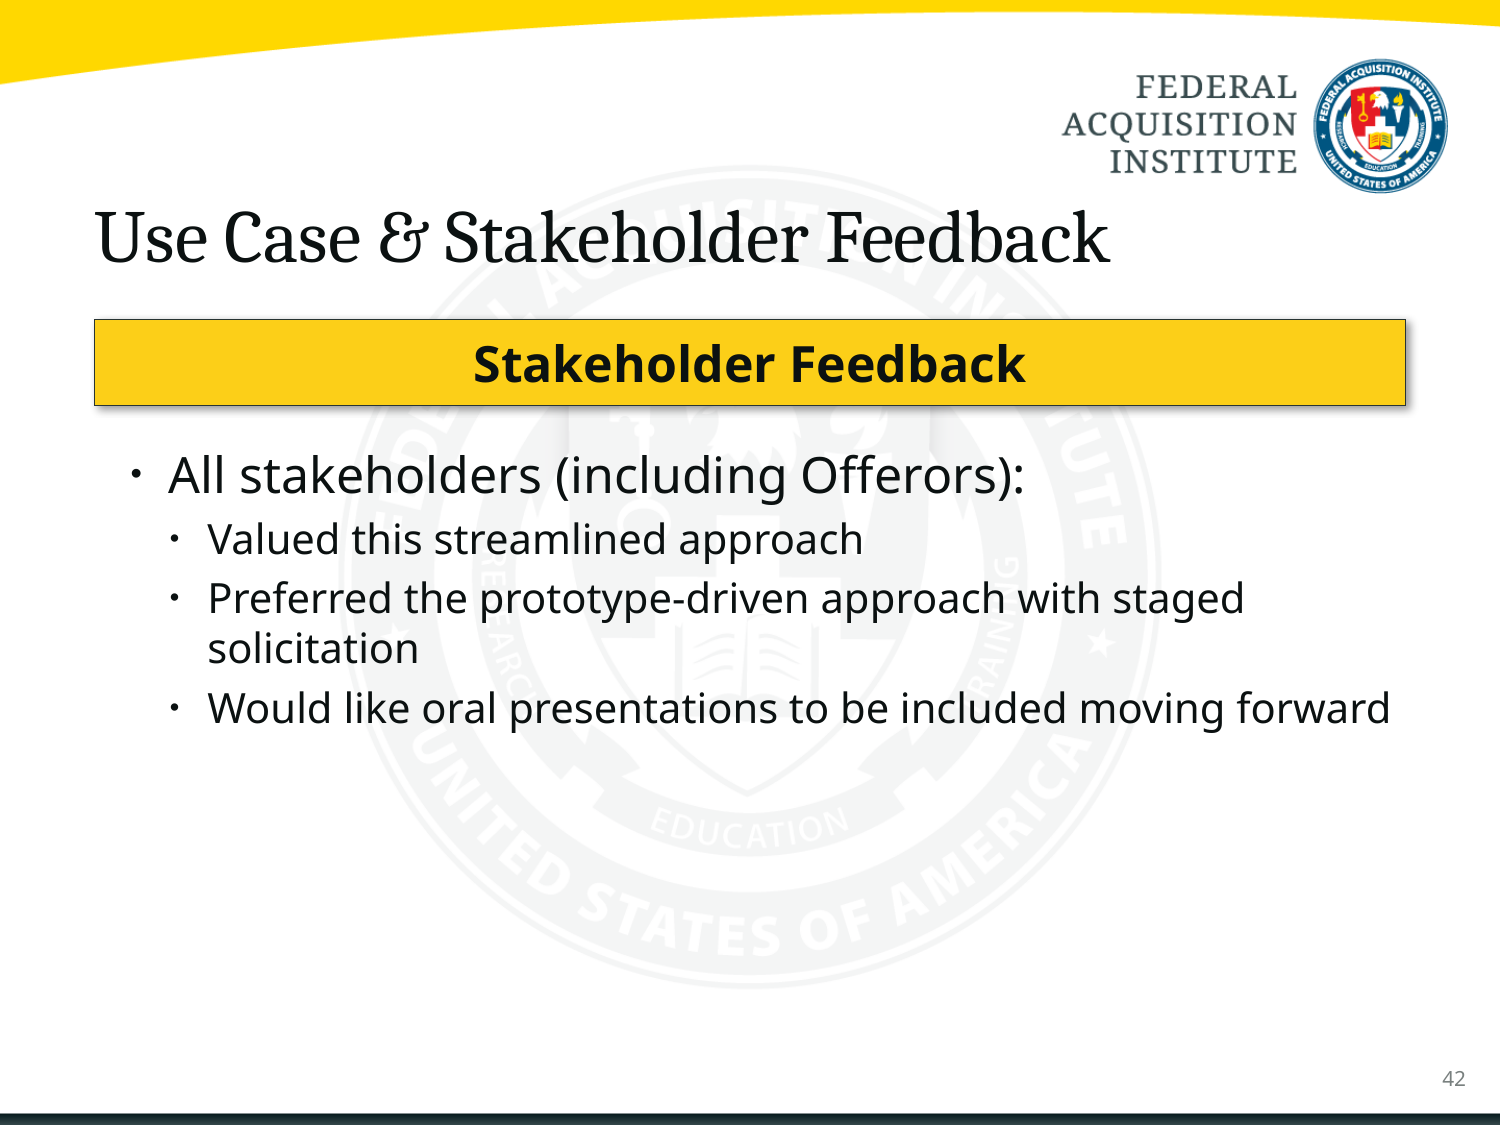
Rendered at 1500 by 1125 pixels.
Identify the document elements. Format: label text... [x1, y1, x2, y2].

title Use Case & Stakeholder Feedback [94, 187, 1406, 288]
slide_number 42 [1406, 1047, 1500, 1114]
list All stakeholders (including Offerors): Valued this streamlined approach Preferred the prototype-driven approach with staged solicitation Would like oral presentations to be included moving forward [94, 443, 1406, 1125]
text_box Stakeholder Feedback [94, 319, 1406, 406]
picture [0, 0, 1500, 1125]
picture [1406, 1114, 1500, 1125]
